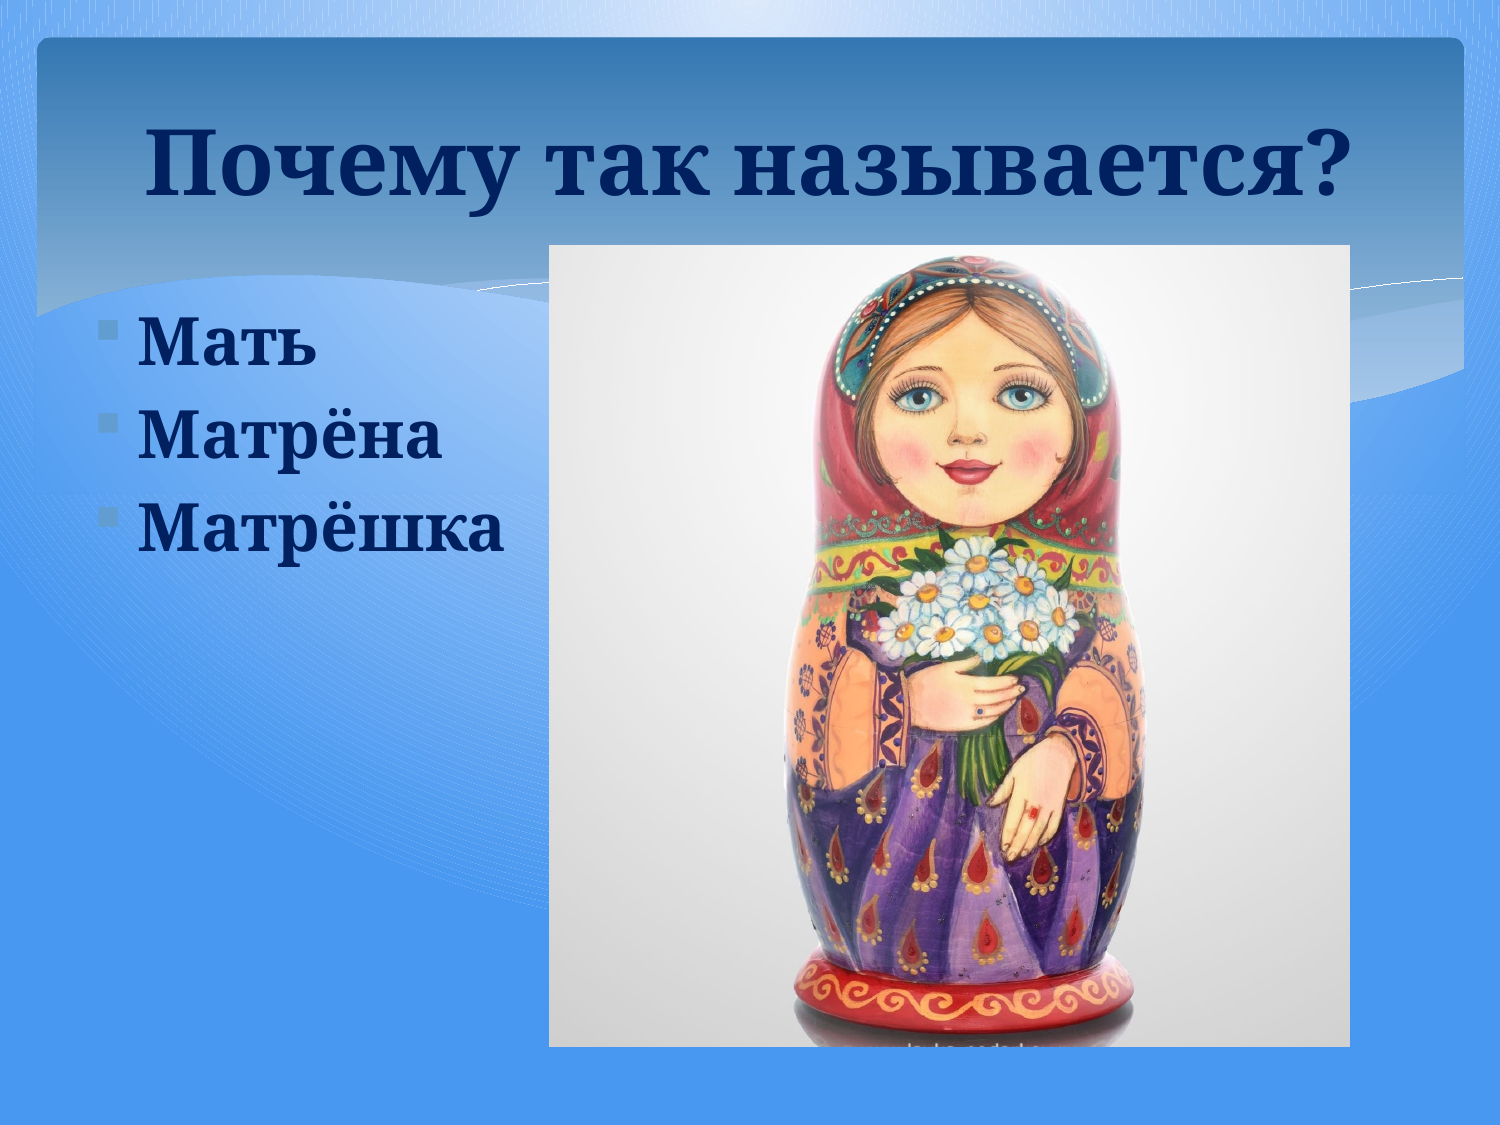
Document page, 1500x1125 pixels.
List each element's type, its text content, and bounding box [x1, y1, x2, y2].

picture [548, 244, 1351, 1048]
title Почему так называется? [75, 55, 1425, 261]
list Мать Матрёна Матрёшка [77, 290, 543, 857]
